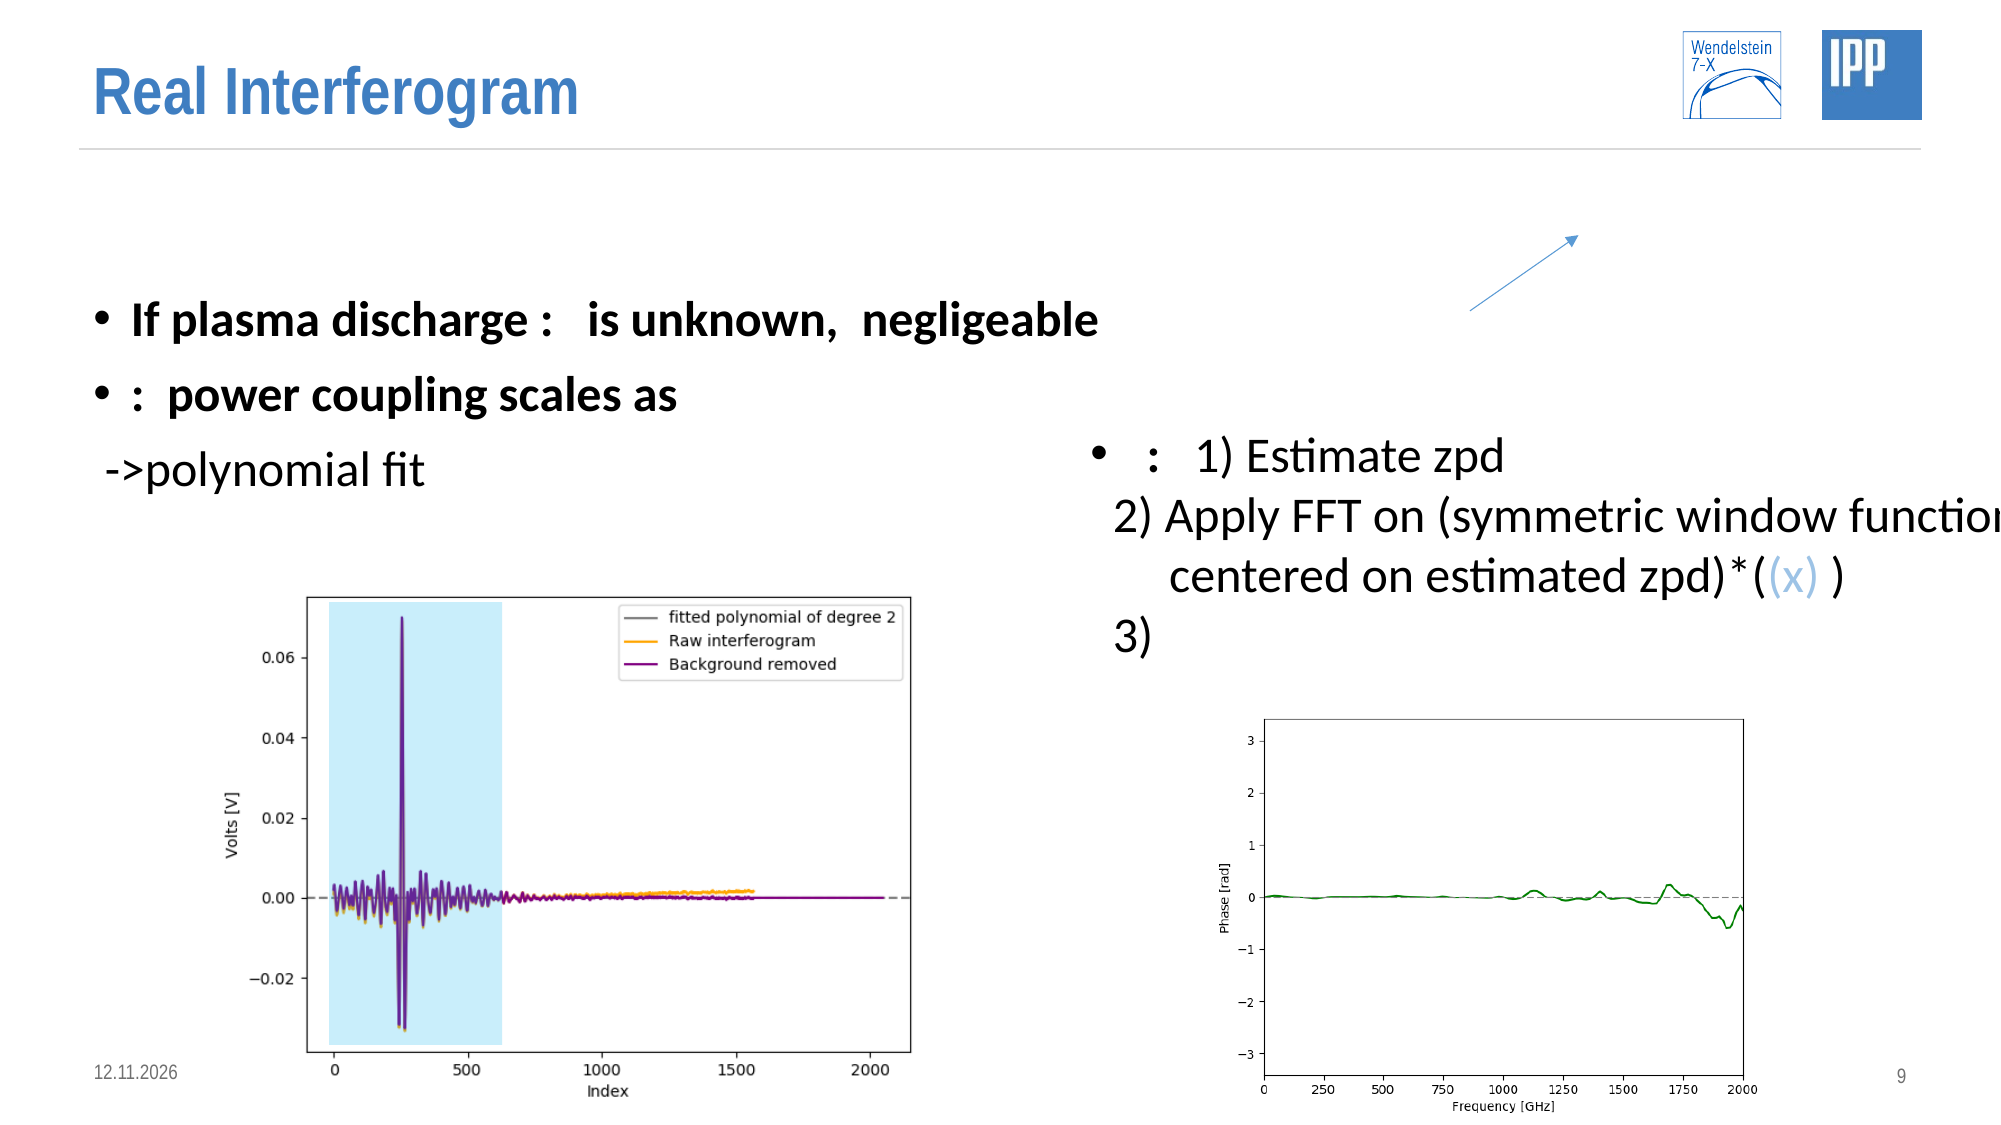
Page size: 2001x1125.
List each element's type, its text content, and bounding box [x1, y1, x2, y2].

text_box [1469, 235, 1579, 311]
picture [209, 580, 329, 1117]
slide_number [78, 1040, 209, 1101]
picture [1822, 30, 1922, 120]
title Real Interferogram [78, 30, 1638, 136]
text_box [329, 414, 2000, 1125]
